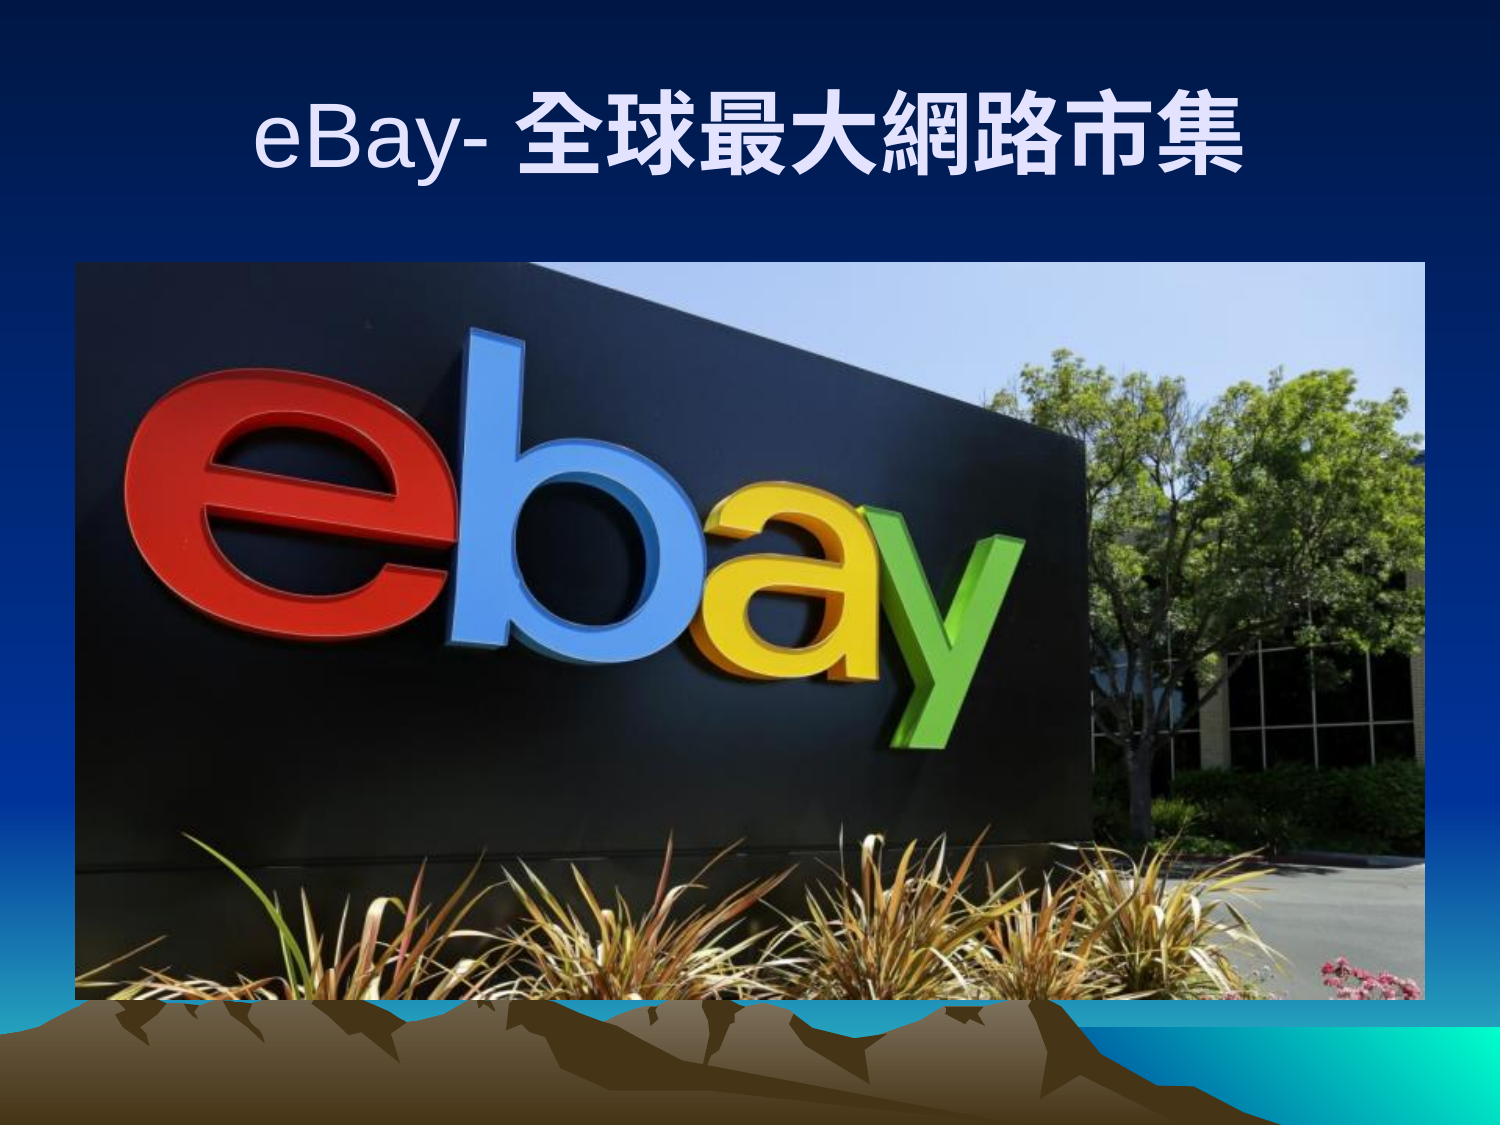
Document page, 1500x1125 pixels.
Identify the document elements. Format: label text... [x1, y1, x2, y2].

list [74, 262, 1426, 1001]
title eBay-全球最大網路市集 [74, 37, 1426, 226]
